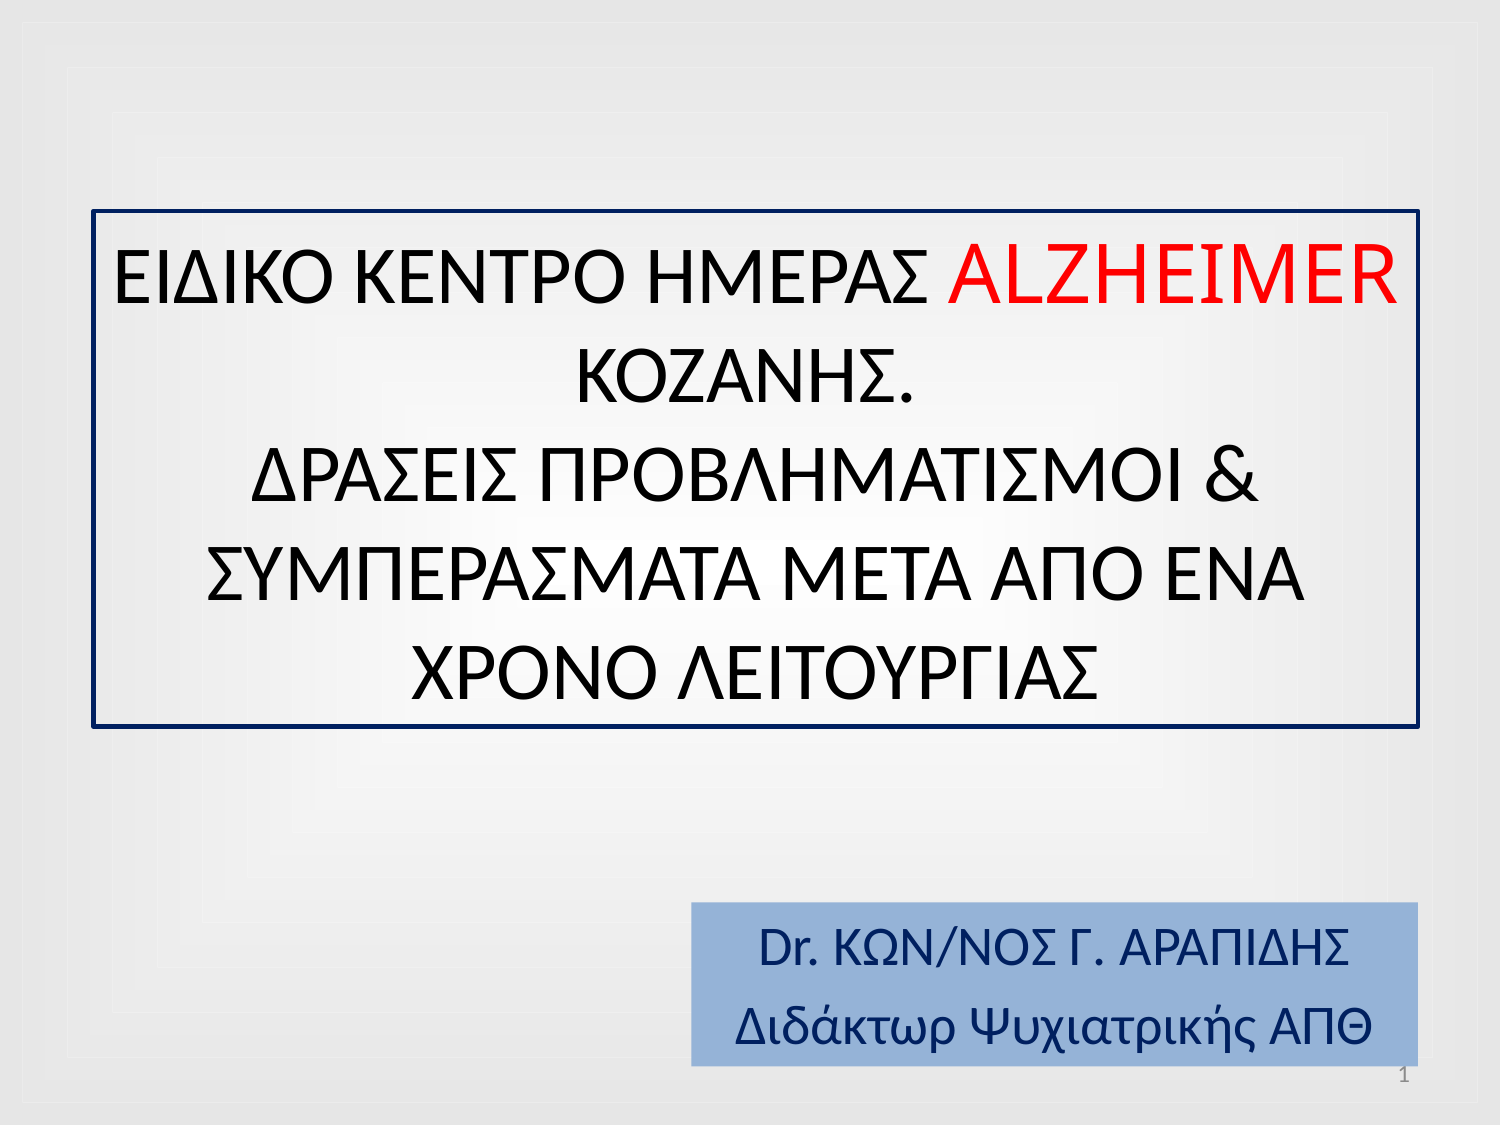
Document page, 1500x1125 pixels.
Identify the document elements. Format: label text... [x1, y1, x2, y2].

subtitle Dr. ΚΩΝ/ΝΟΣ Γ. ΑΡΑΠΙΔΗΣ Διδάκτωρ Ψυχιατρικής ΑΠΘ [691, 902, 1418, 1067]
title ΕΙΔΙΚΟ ΚΕΝΤΡΟ ΗΜΕΡΑΣ ALZHEIMER ΚΟΖΑΝΗΣ. ΔΡΑΣΕΙΣ ΠΡΟΒΛΗΜΑΤΙΣΜΟΙ & ΣΥΜΠΕΡΑΣΜΑΤΑ ΜΕΤΑ ΑΠO EΝΑ ΧΡΟΝΟ ΛΕΙΤΟΥΡΓΙΑΣ [93, 210, 1418, 727]
slide_number 1 [1074, 1042, 1425, 1103]
